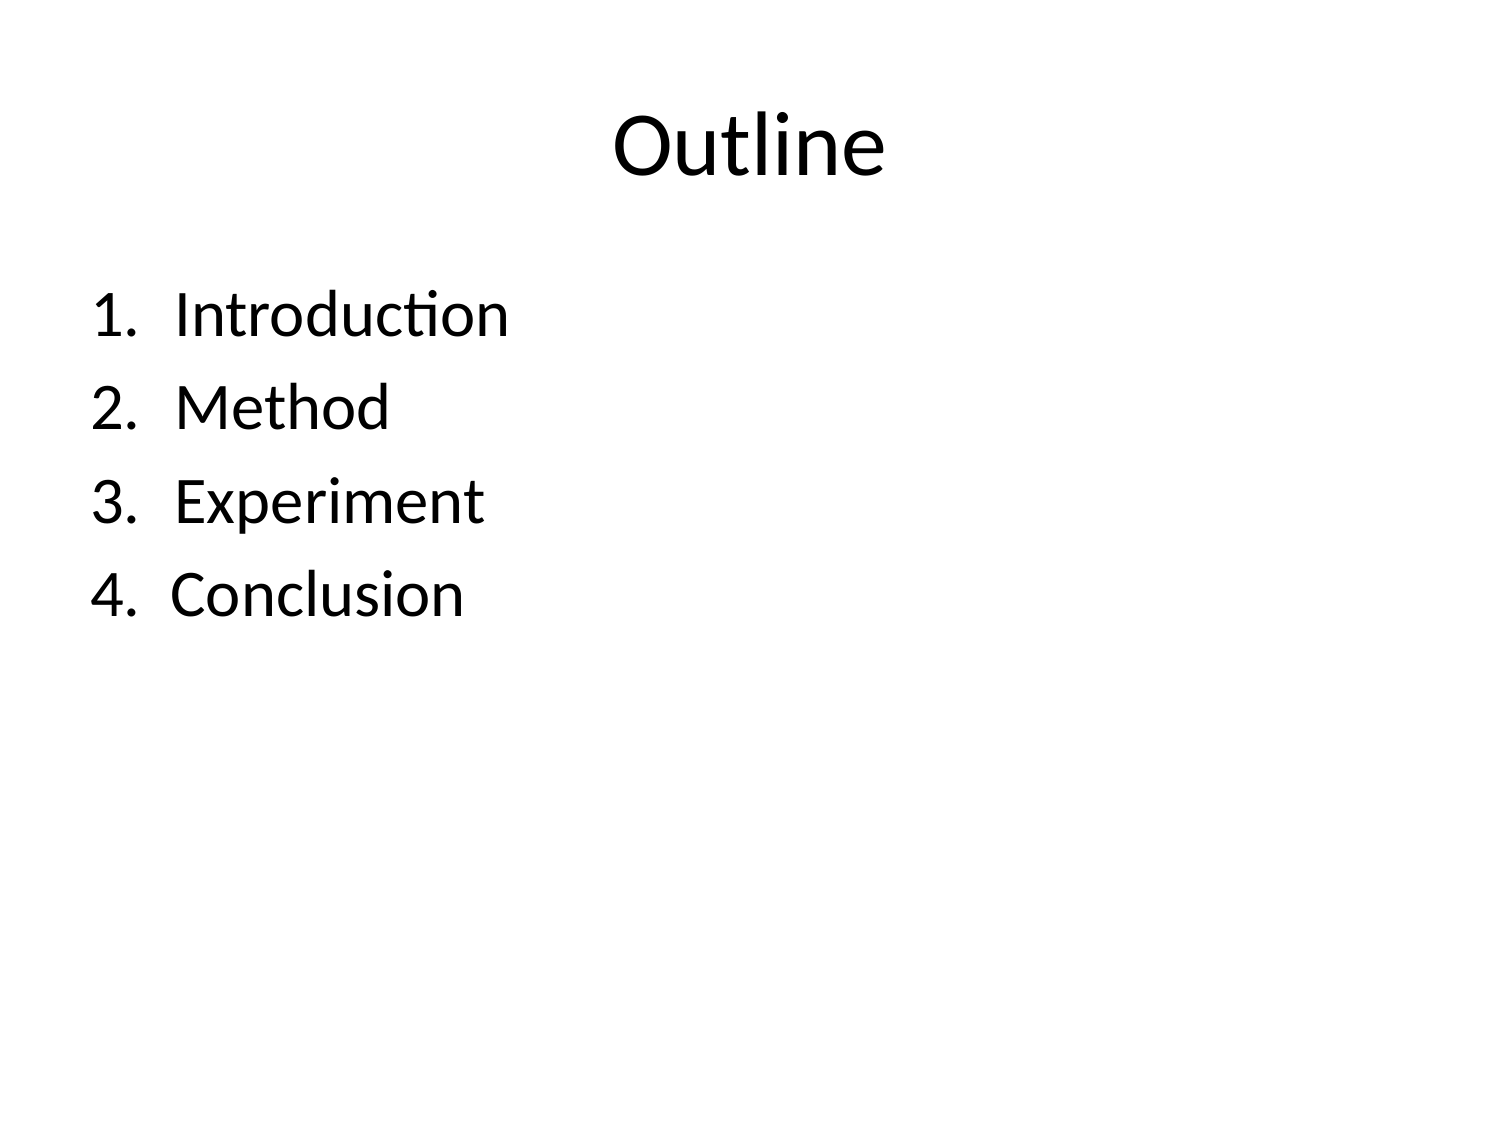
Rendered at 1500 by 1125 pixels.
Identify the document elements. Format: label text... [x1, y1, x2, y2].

title Outline [75, 45, 1425, 233]
list Introduction Method Experiment 4. Conclusion [75, 262, 1425, 1005]
